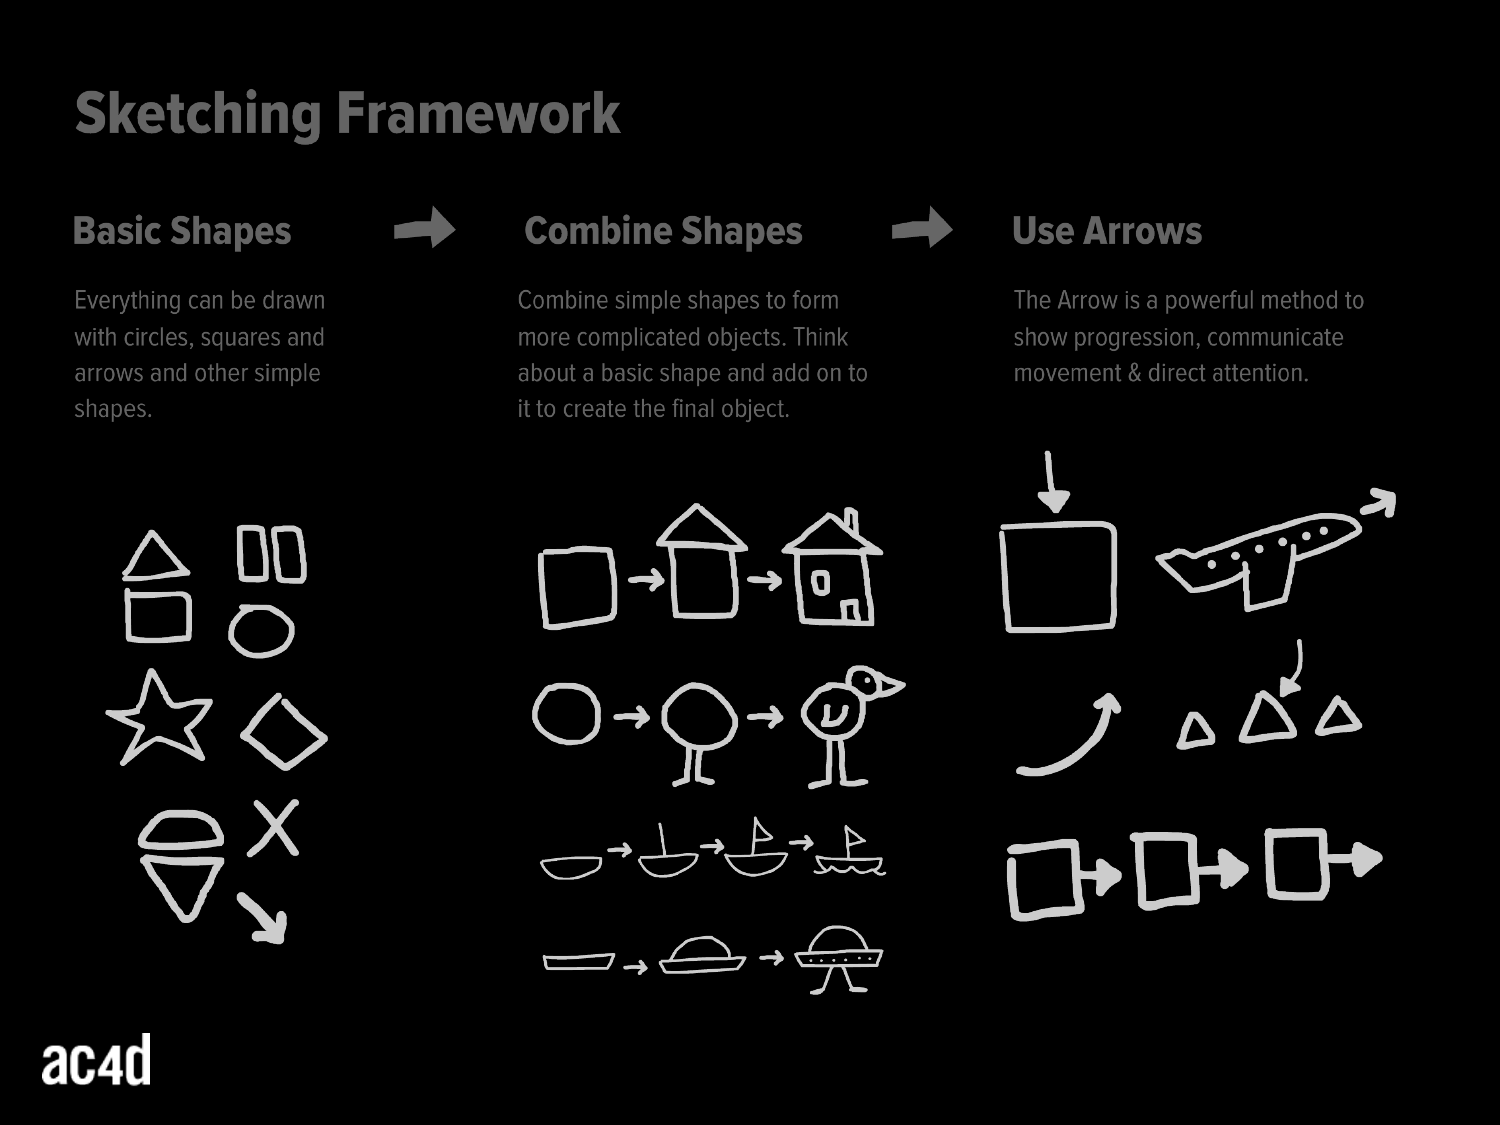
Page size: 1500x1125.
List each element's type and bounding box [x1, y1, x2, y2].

picture [42, 66, 1431, 1088]
